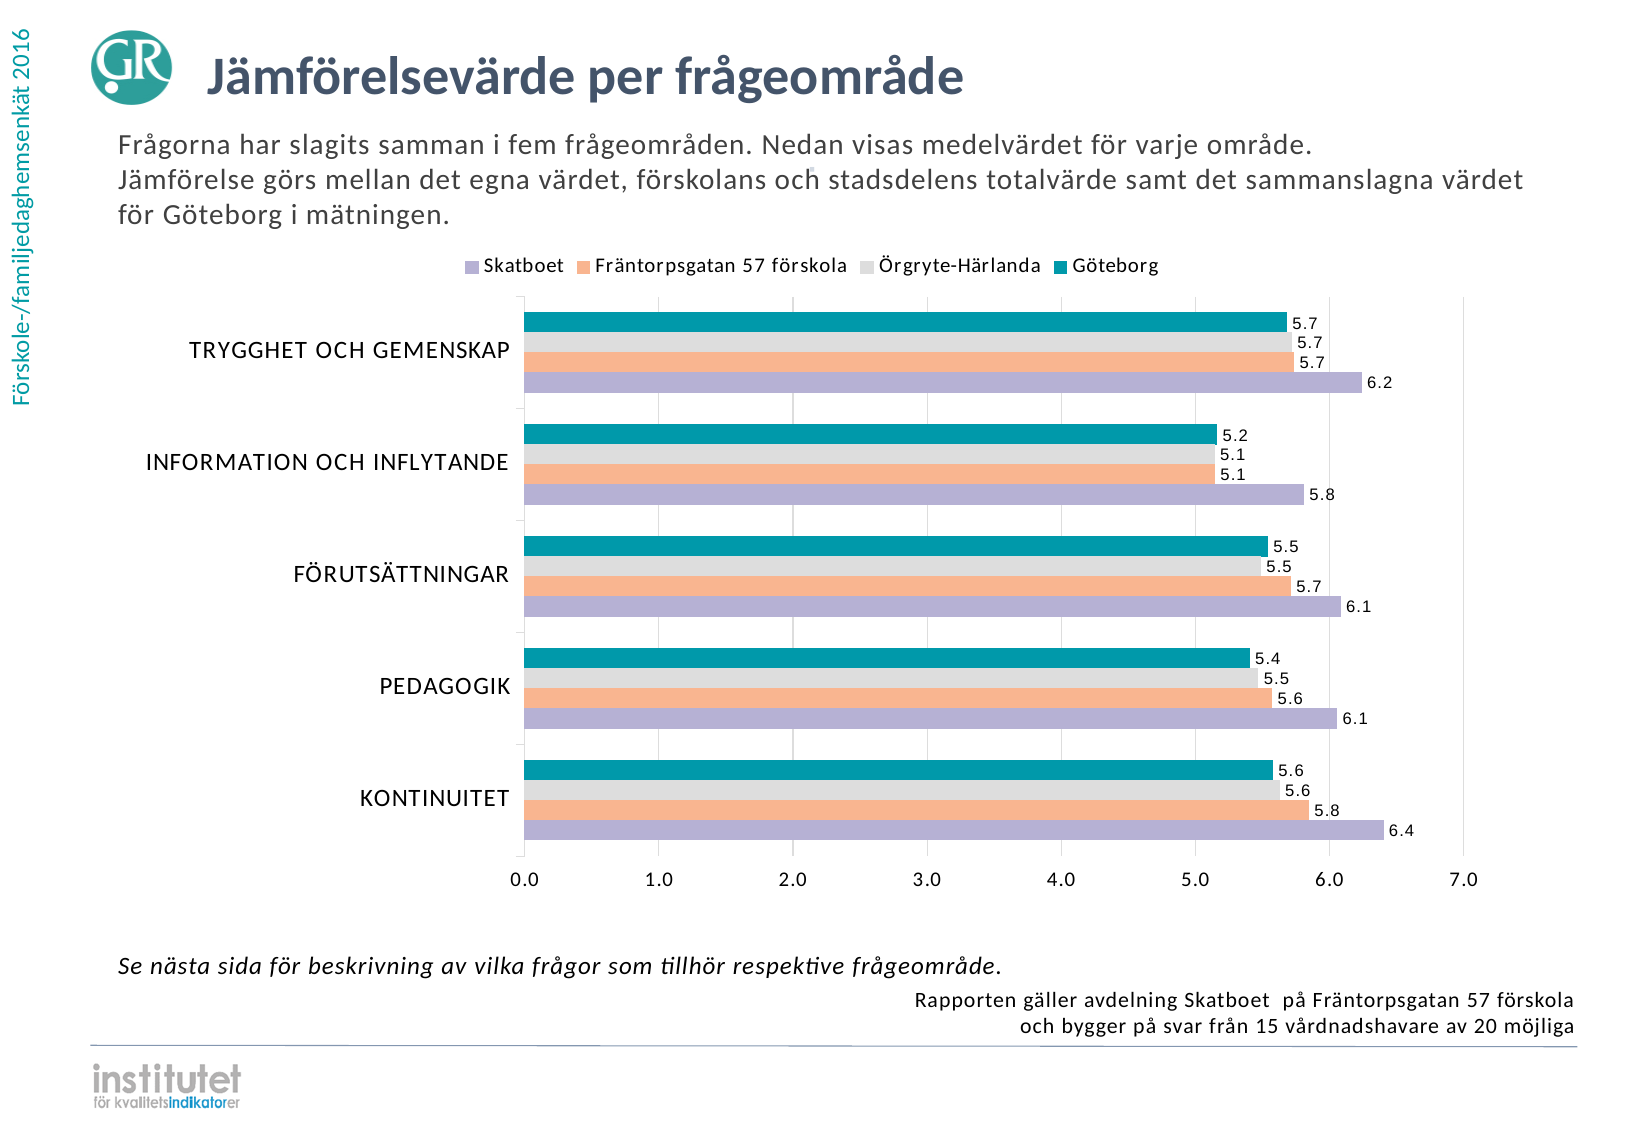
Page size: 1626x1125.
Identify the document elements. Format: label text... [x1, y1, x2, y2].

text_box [118, 1047, 1506, 1052]
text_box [17, 1043, 1578, 1109]
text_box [207, 40, 1460, 126]
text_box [118, 905, 1506, 1045]
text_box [118, 240, 1506, 905]
text_box Frågorna har slagits samman i fem frågeområden. Nedan visas medelvärdet för varje område. Jämförelse görs mellan det egna värdet, förskolans och stadsdelens totalvärde samt det sammanslagna värdet för Göteborg i mätningen. [118, 125, 1537, 277]
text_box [118, 153, 1506, 213]
